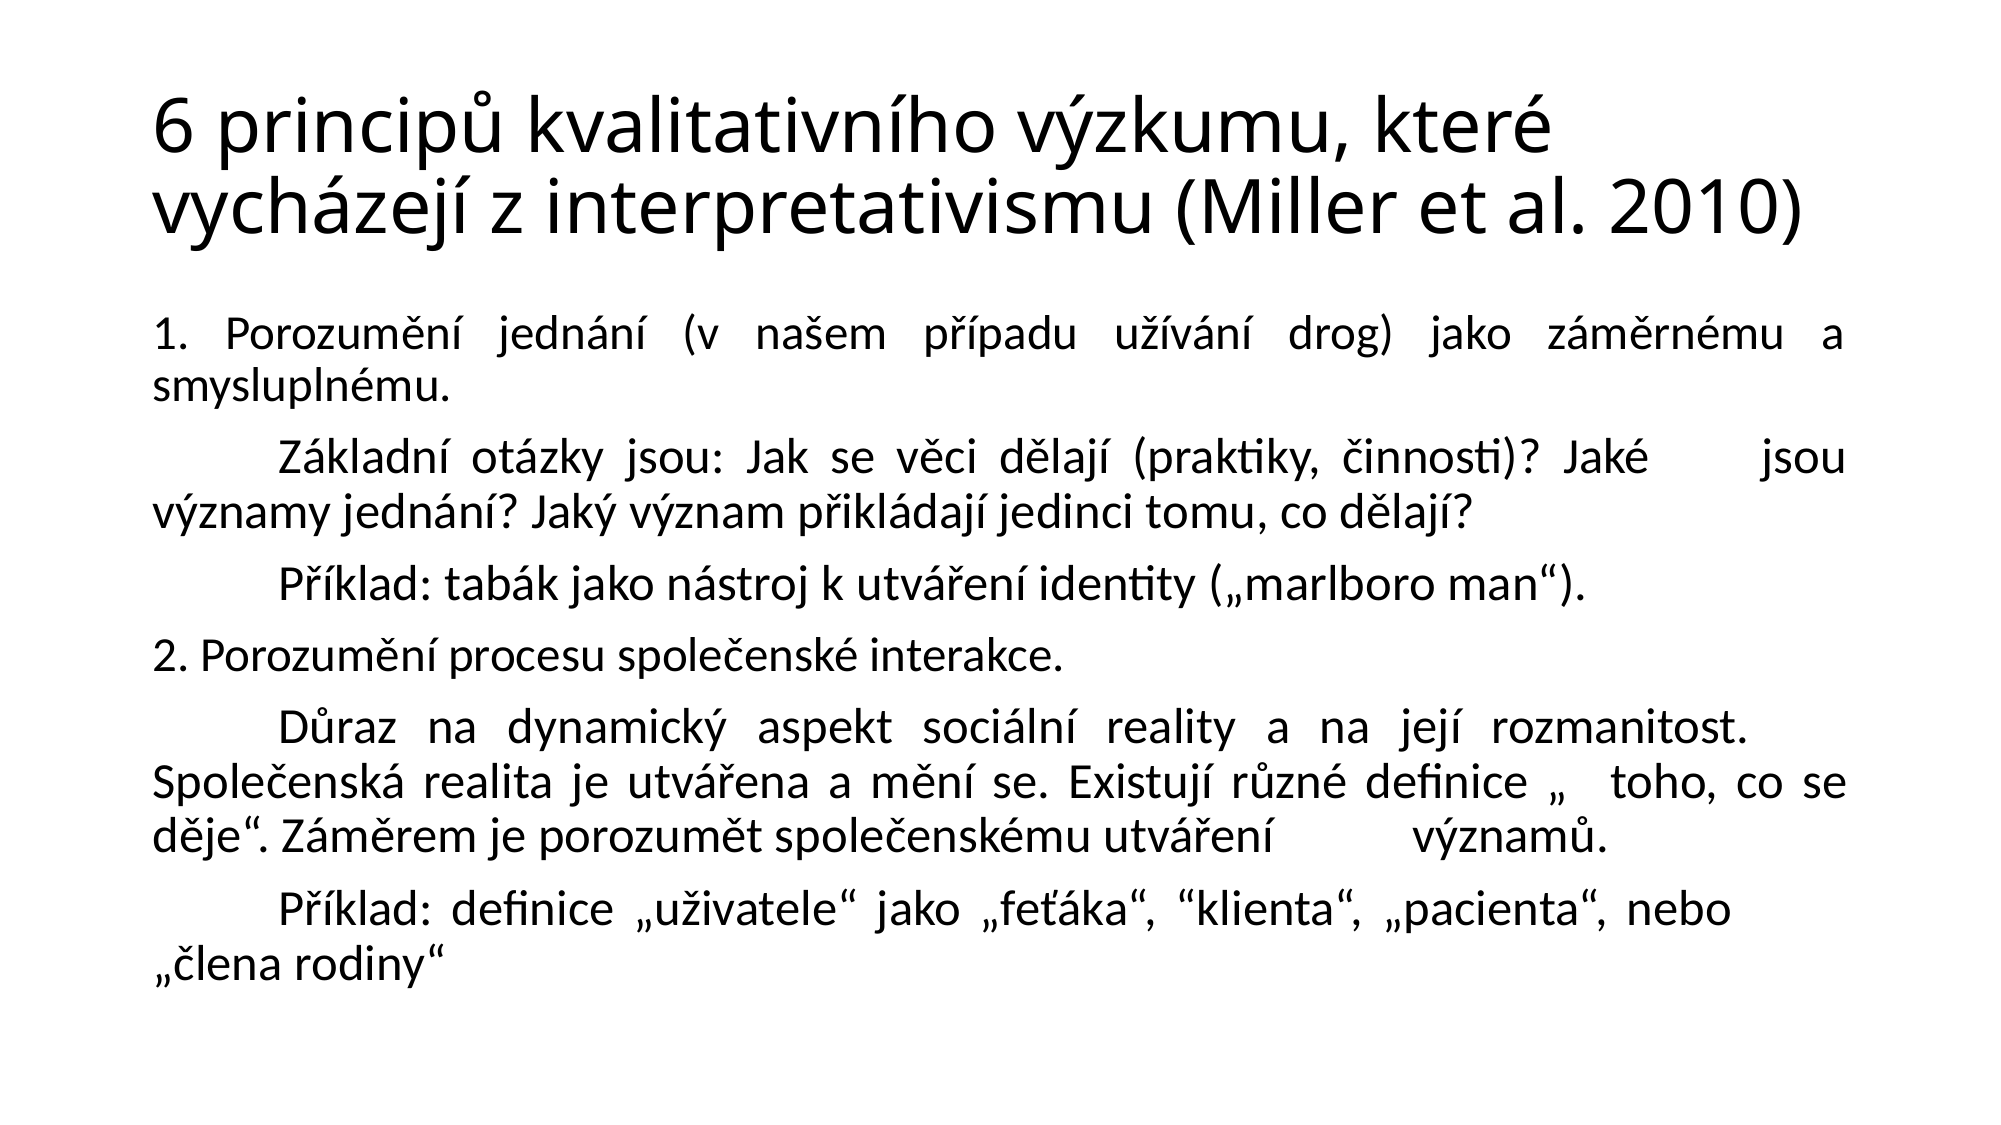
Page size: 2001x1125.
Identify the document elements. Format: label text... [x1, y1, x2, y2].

list 1. Porozumění jednání (v našem případu užívání drog) jako záměrnému a smysluplnému. Základní otázky jsou: Jak se věci dělají (praktiky, činnosti)? Jaké jsou významy jednání? Jaký význam přikládají jedinci tomu, co dělají? Příklad: tabák jako nástroj k utváření identity („marlboro man“). 2. Porozumění procesu společenské interakce. Důraz na dynamický aspekt sociální reality a na její rozmanitost. Společenská realita je utvářena a mění se. Existují různé definice „ toho, co se děje“. Záměrem je porozumět společenskému utváření významů. Příklad: definice „uživatele“ jako „feťáka“, “klienta“, „pacienta“, nebo „člena rodiny“ [137, 299, 1863, 1014]
title 6 principů kvalitativního výzkumu, které vycházejí z interpretativismu (Miller et al. 2010) [137, 59, 1863, 278]
